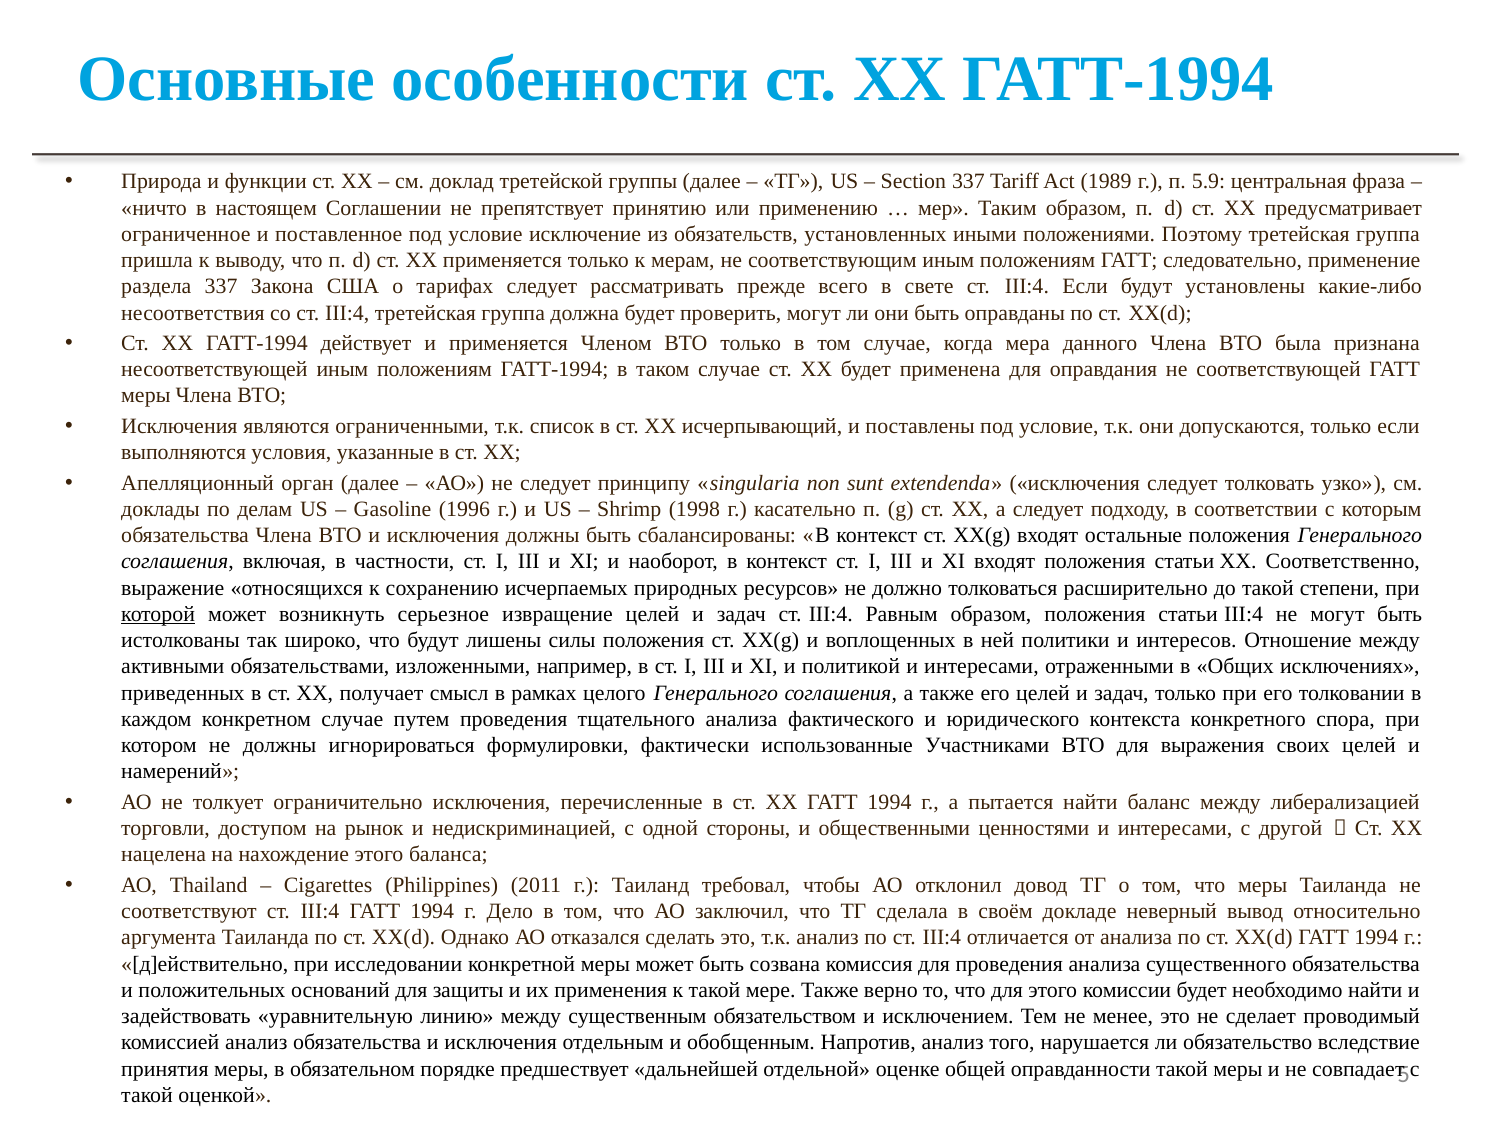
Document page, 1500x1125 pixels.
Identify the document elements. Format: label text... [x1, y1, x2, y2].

picture [28, 149, 1472, 170]
slide_number 5 [1074, 1042, 1425, 1103]
list Природа и функции ст. ХХ – см. доклад третейской группы (далее – «ТГ»), US – Section 337 Tariff Act (1989 г.), п. 5.9: центральная фраза – «ничто в настоящем Соглашении не препятствует принятию или применению … мер». Таким образом, п. d) ст. ХХ предусматривает ограниченное и поставленное под условие исключение из обязательств, установленных иными положениями. Поэтому третейская группа пришла к выводу, что п. d) ст. ХХ применяется только к мерам, не соответствующим иным положениям ГАТТ; следовательно, применение раздела 337 Закона США о тарифах следует рассматривать прежде всего в свете ст. III:4. Если будут установлены какие-либо несоответствия со ст. III:4, третейская группа должна будет проверить, могут ли они быть оправданы по ст. XX(d); Ст. ХХ ГАТТ-1994 действует и применяется Членом ВТО только в том случае, когда мера данного Члена ВТО была признана несоответствующей иным положениям ГАТТ-1994; в таком случае ст. ХХ будет применена для оправдания не соответствующей ГАТТ меры Члена ВТО; Исключения являются ограниченными, т.к. список в ст. ХХ исчерпывающий, и поставлены под условие, т.к. они допускаются, только если выполняются условия, указанные в ст. ХХ; Апелляционный орган (далее – «АО») не следует принципу «singularia non sunt extendenda» («исключения следует толковать узко»), см. доклады по делам US – Gasoline (1996 г.) и US – Shrimp (1998 г.) касательно п. (g) ст. ХХ, а следует подходу, в соответствии с которым обязательства Члена ВТО и исключения должны быть сбалансированы: «В контекст ст. XX(g) входят остальные положения Генерального соглашения, включая, в частности, ст. I, III и XI; и наоборот, в контекст ст. I, III и XI входят положения статьи XX. Соответственно, выражение «относящихся к сохранению исчерпаемых природных ресурсов» не должно толковаться расширительно до такой степени, при которой может возникнуть серьезное извращение целей и задач ст. III:4. Равным образом, положения статьи III:4 не могут быть истолкованы так широко, что будут лишены силы положения ст. XX(g) и воплощенных в ней политики и интересов. Отношение между активными обязательствами, изложенными, например, в ст. I, III и XI, и политикой и интересами, отраженными в «Общих исключениях», приведенных в ст. XX, получает смысл в рамках целого Генерального соглашения, а также его целей и задач, только при его толковании в каждом конкретном случае путем проведения тщательного анализа фактического и юридического контекста конкретного спора, при котором не должны игнорироваться формулировки, фактически использованные Участниками ВТО для выражения своих целей и намерений»; АО не толкует ограничительно исключения, перечисленные в ст. ХХ ГАТТ 1994 г., а пытается найти баланс между либерализацией торговли, доступом на рынок и недискриминацией, с одной стороны, и общественными ценностями и интересами, с другой  Cт. ХХ нацелена на нахождение этого баланса; АО, Thailand – Cigarettes (Philippines) (2011 г.): Таиланд требовал, чтобы АО отклонил довод ТГ о том, что меры Таиланда не соответствуют ст. III:4 ГАТТ 1994 г. Дело в том, что АО заключил, что ТГ сделала в своём докладе неверный вывод относительно аргумента Таиланда по ст. ХХ(d). Однако АО отказался сделать это, т.к. анализ по ст. III:4 отличается от анализа по ст. ХХ(d) ГАТТ 1994 г.: «[д]ействительно, при исследовании конкретной меры может быть созвана комиссия для проведения анализа существенного обязательства и положительных оснований для защиты и их применения к такой мере. Также верно то, что для этого комиссии будет необходимо найти и задействовать «уравнительную линию» между существенным обязательством и исключением. Тем не менее, это не сделает проводимый комиссией анализ обязательства и исключения отдельным и обобщенным. Напротив, анализ того, нарушается ли обязательство вследствие принятия меры, в обязательном порядке предшествует «дальнейшей отдельной» оценке общей оправданности такой меры и не совпадает с такой оценкой». [50, 178, 1438, 1038]
title Основные особенности ст. ХХ ГАТТ-1994 [62, 0, 1413, 148]
